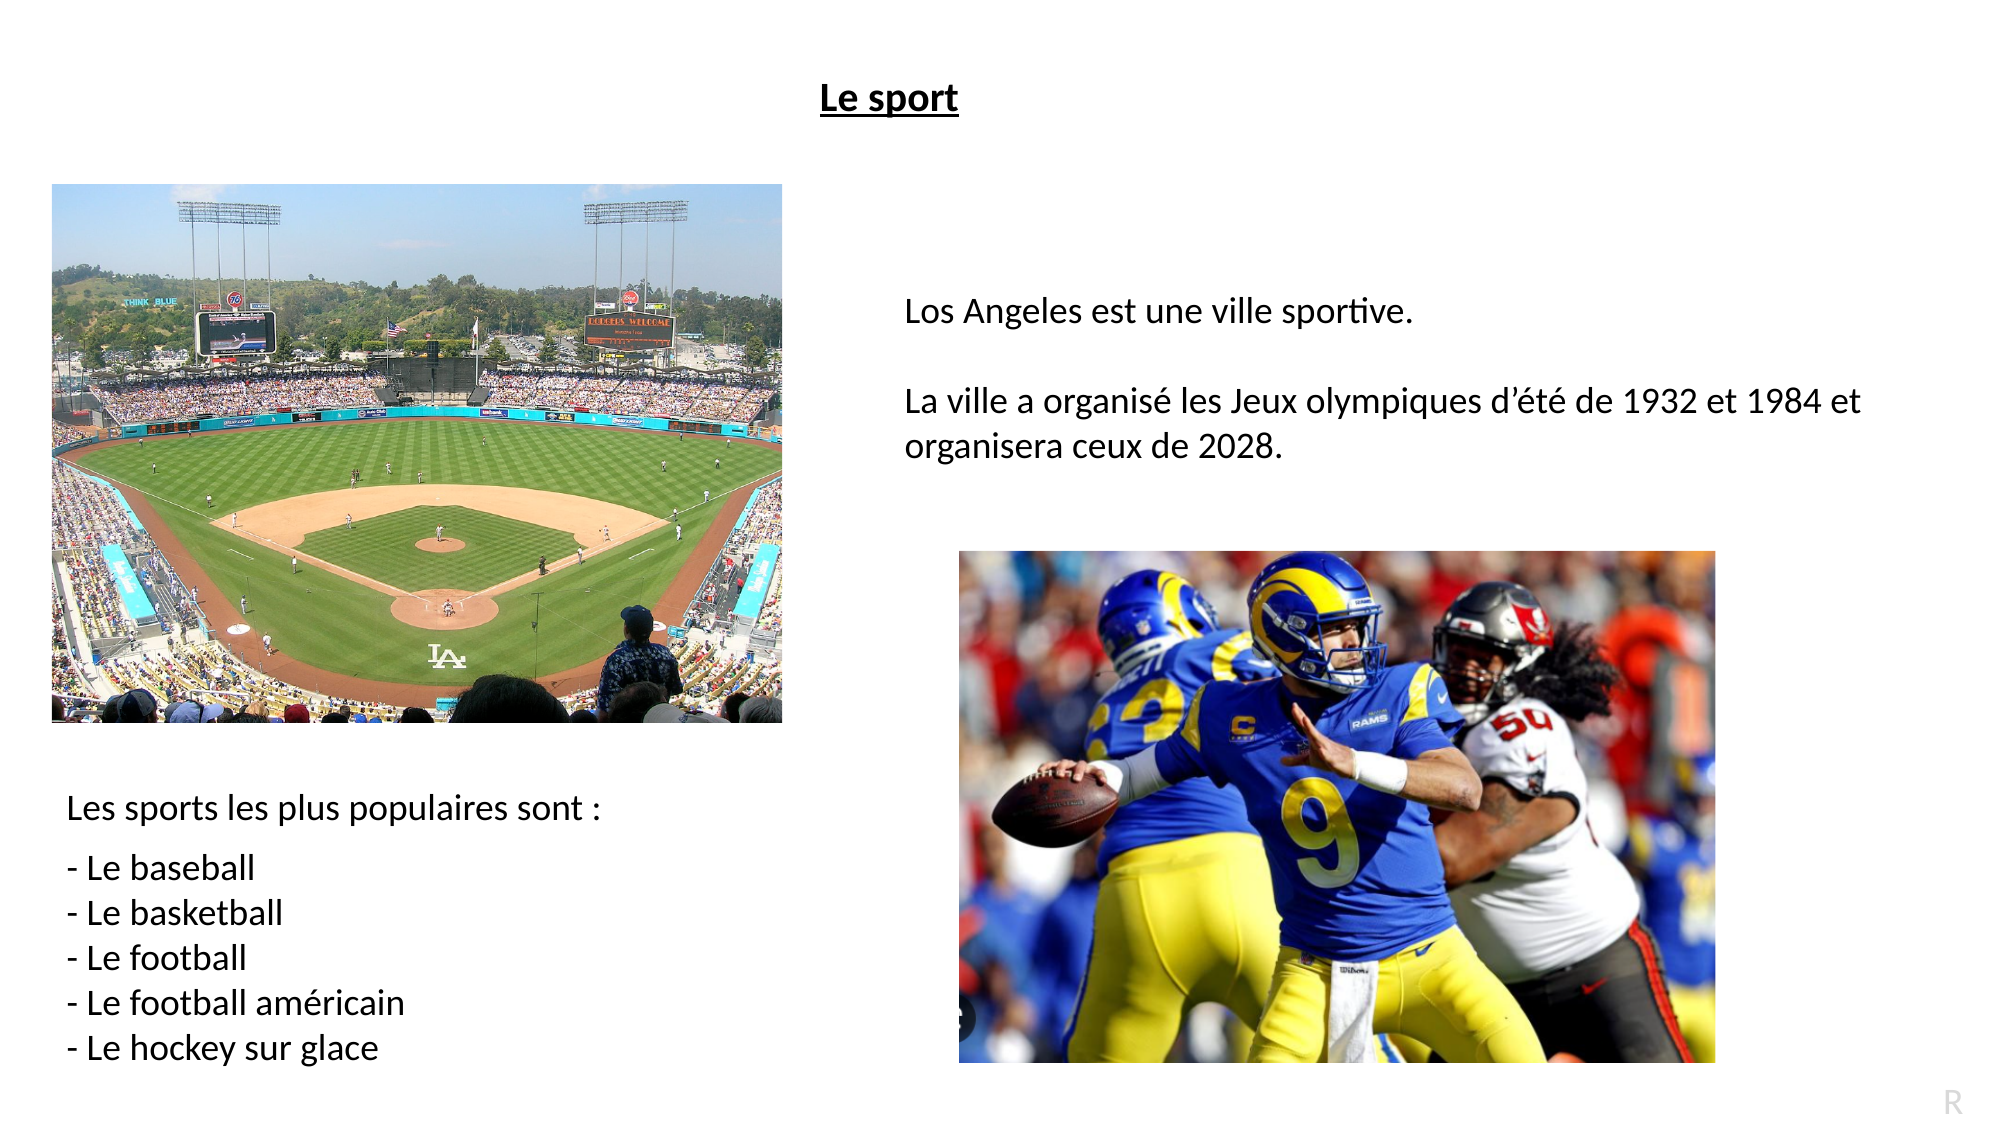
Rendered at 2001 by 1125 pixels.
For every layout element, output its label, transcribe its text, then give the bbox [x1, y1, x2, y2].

text_box R [1928, 1069, 1979, 1125]
picture [959, 549, 1716, 1063]
text_box Los Angeles est une ville sportive. La ville a organisé les Jeux olympiques d’été de 1932 et 1984 et organisera ceux de 2028. [889, 279, 1900, 474]
picture [51, 183, 783, 723]
text_box Le sport [805, 62, 975, 127]
text_box Les sports les plus populaires sont : - Le baseball - Le basketball - Le football - Le football américain - Le hockey sur glace [51, 775, 805, 1125]
